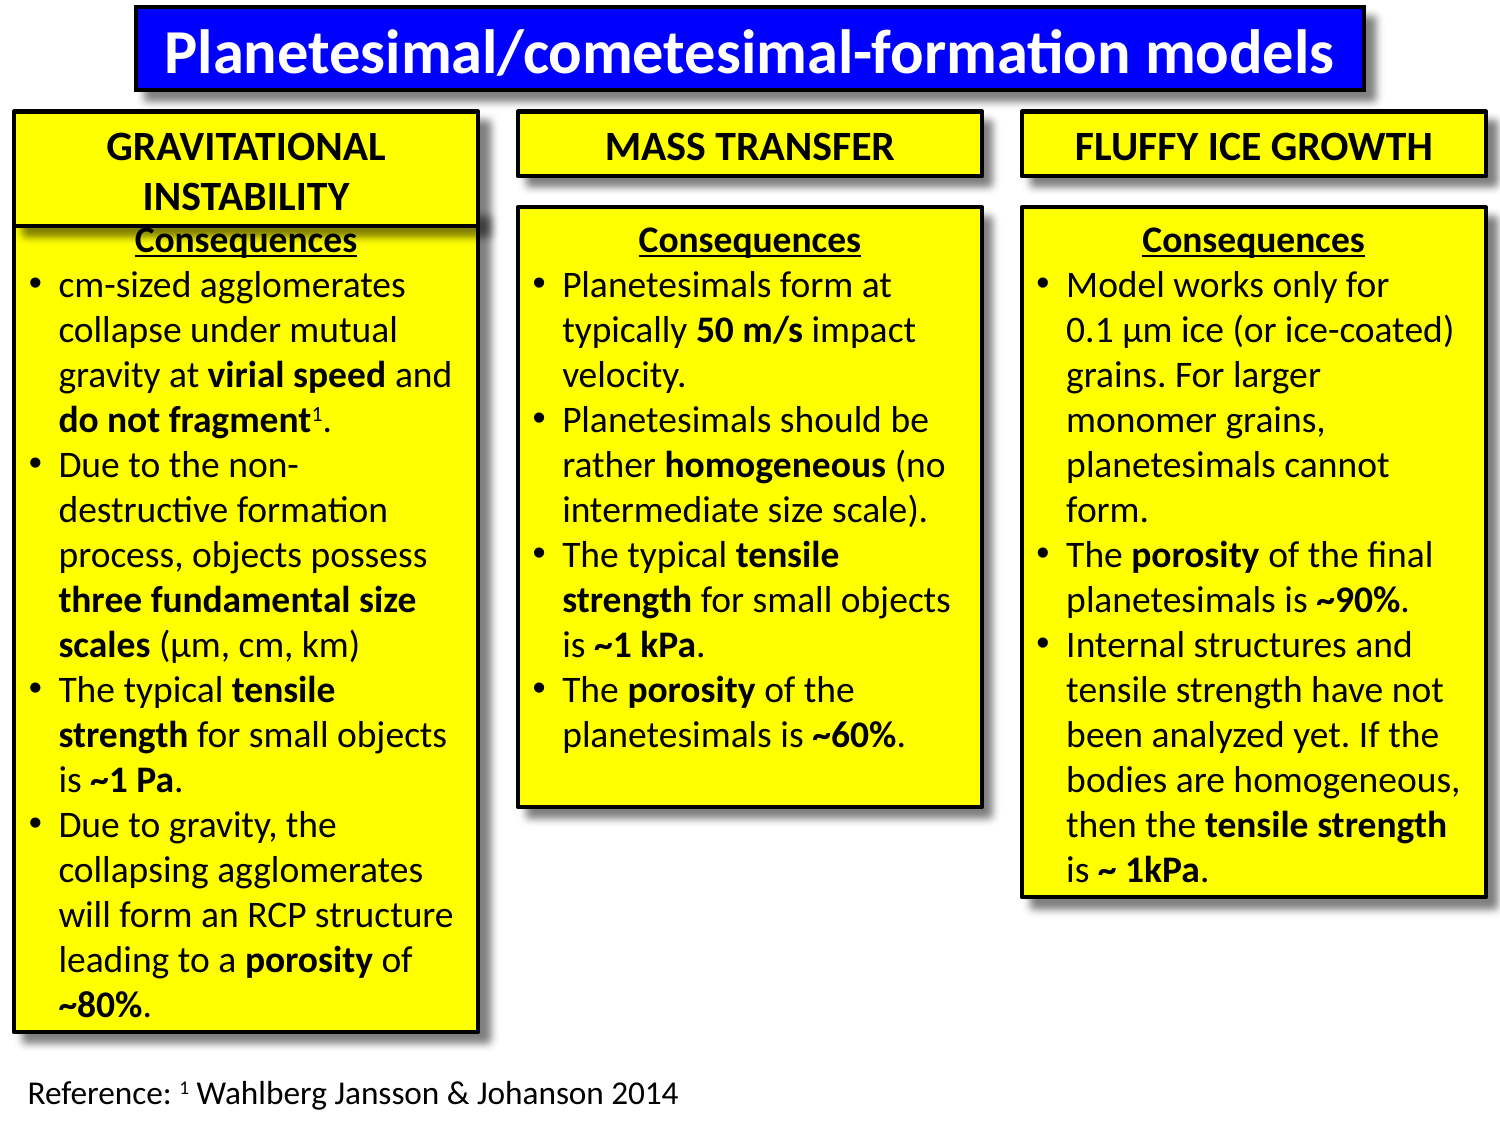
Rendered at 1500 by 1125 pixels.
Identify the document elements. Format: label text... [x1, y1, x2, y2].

text_box Consequences Model works only for 0.1 µm ice (or ice-coated) grains. For larger monomer grains, planetesimals cannot form. The porosity of the final planetesimals is ~90%. Internal structures and tensile strength have not been analyzed yet. If the bodies are homogeneous, then the tensile strength is ~ 1kPa. [1021, 207, 1487, 898]
text_box Gravitational Instability [13, 111, 479, 227]
text_box Consequences Planetesimals form at typically 50 m/s impact velocity. Planetesimals should be rather homogeneous (no intermediate size scale). The typical tensile strength for small objects is ~1 kPa. The porosity of the planetesimals is ~60%. [517, 207, 983, 808]
text_box Consequences cm-sized agglomerates collapse under mutual gravity at virial speed and do not fragment1. Due to the non-destructive formation process, objects possess three fundamental size scales (µm, cm, km) The typical tensile strength for small objects is ~1 Pa. Due to gravity, the collapsing agglomerates will form an RCP structure leading to a porosity of ~80%. [13, 227, 479, 1033]
text_box Reference: 1 Wahlberg Jansson & Johanson 2014 [12, 1063, 840, 1119]
text_box Mass Transfer [517, 111, 983, 177]
text_box Fluffy Ice Growth [1021, 111, 1487, 177]
text_box Planetesimal/cometesimal-formation models [135, 7, 1365, 90]
